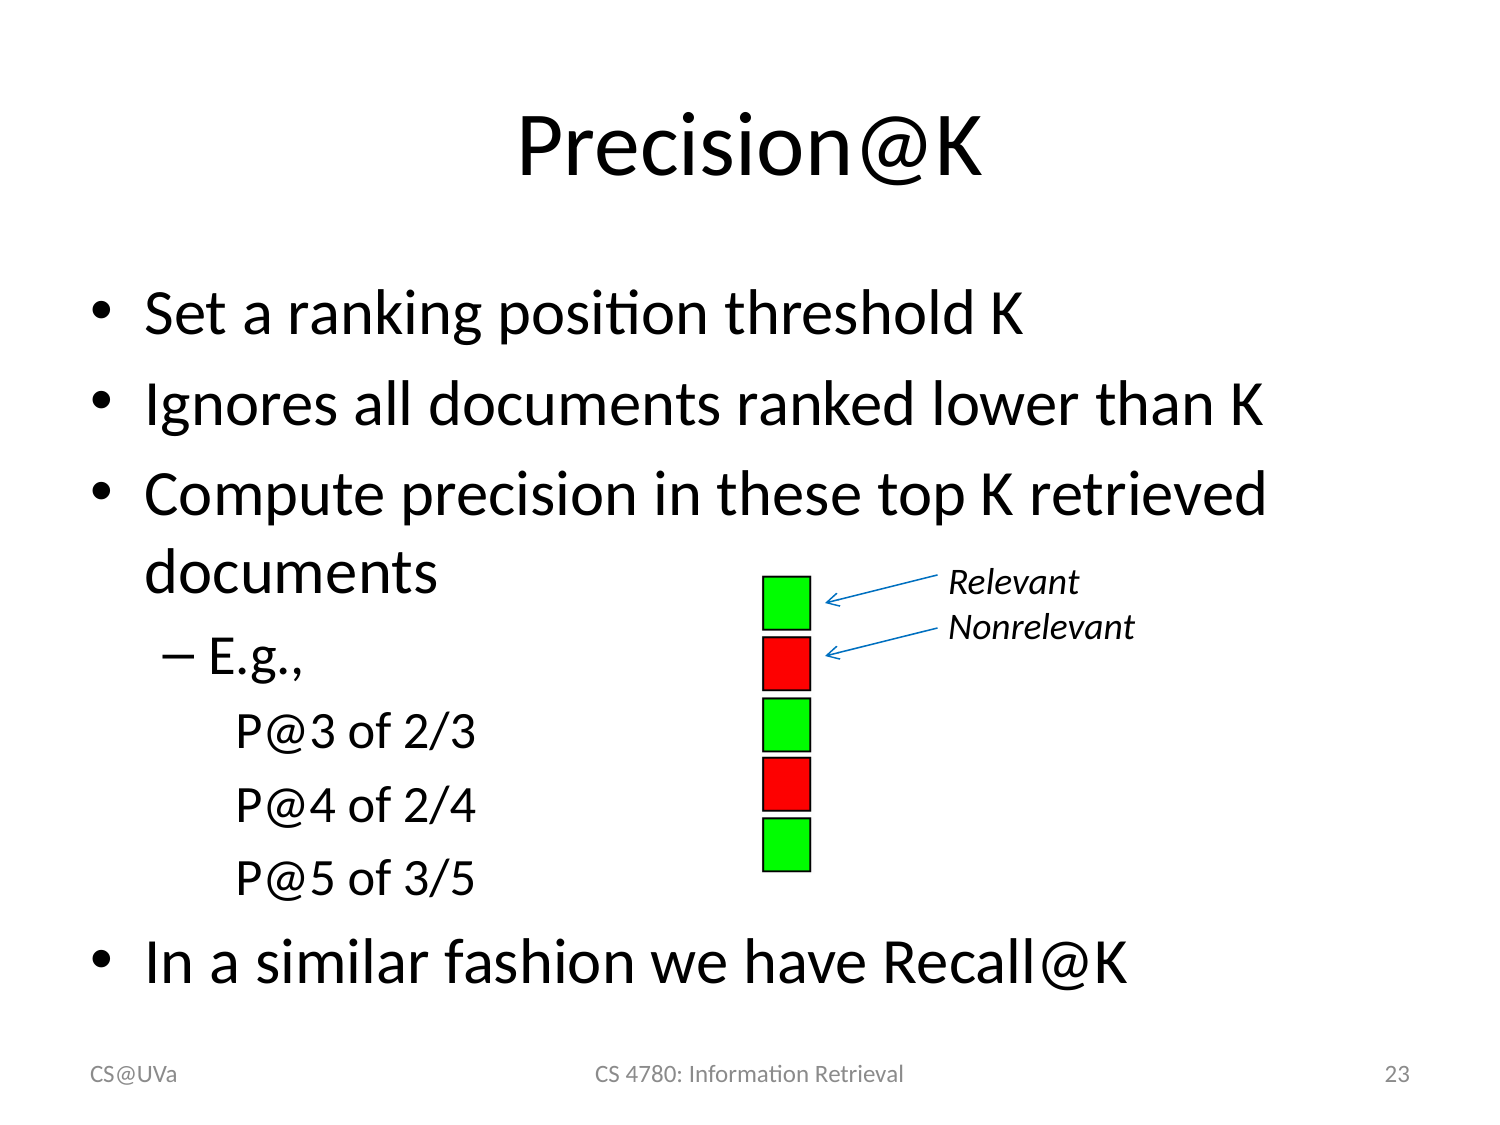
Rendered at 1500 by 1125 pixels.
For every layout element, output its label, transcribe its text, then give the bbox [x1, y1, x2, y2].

footer CS 4780: Information Retrieval [512, 1042, 988, 1103]
text_box Relevant Nonrelevant [933, 549, 1171, 655]
list Set a ranking position threshold K Ignores all documents ranked lower than K Compute precision in these top K retrieved documents E.g., P@3 of 2/3 P@4 of 2/4 P@5 of 3/5 In a similar fashion we have Recall@K [75, 262, 1425, 1005]
slide_number 23 [1074, 1042, 1425, 1103]
picture [637, 574, 938, 874]
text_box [824, 627, 938, 657]
slide_number CS@UVa [75, 1042, 425, 1103]
title Precision@K [75, 45, 1425, 233]
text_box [824, 574, 938, 604]
